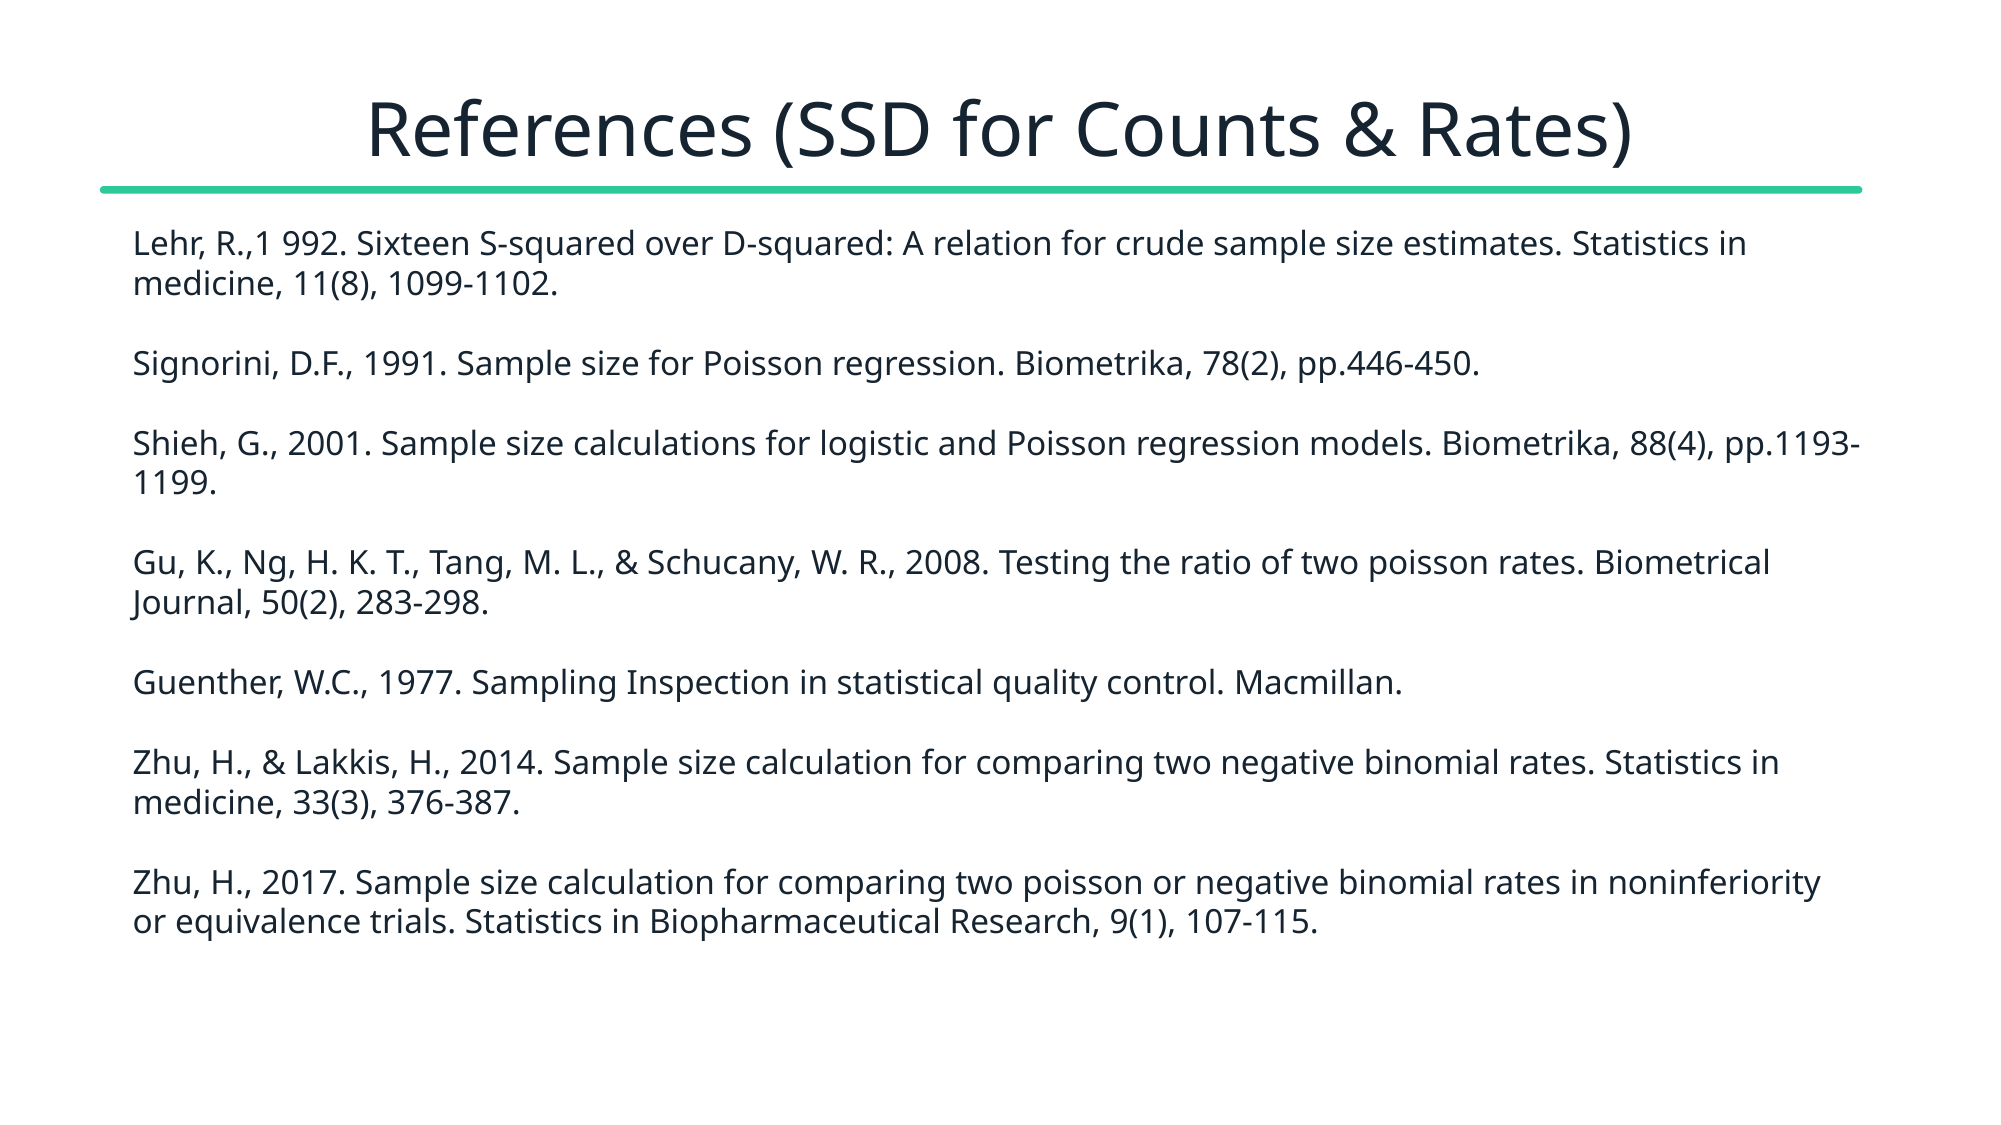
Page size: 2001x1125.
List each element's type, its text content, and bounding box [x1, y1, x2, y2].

list Lehr, R.,1 992. Sixteen S‐squared over D‐squared: A relation for crude sample size estimates. Statistics in medicine, 11(8), 1099-1102. Signorini, D.F., 1991. Sample size for Poisson regression. Biometrika, 78(2), pp.446-450. Shieh, G., 2001. Sample size calculations for logistic and Poisson regression models. Biometrika, 88(4), pp.1193-1199. Gu, K., Ng, H. K. T., Tang, M. L., & Schucany, W. R., 2008. Testing the ratio of two poisson rates. Biometrical Journal, 50(2), 283-298. Guenther, W.C., 1977. Sampling Inspection in statistical quality control. Macmillan. Zhu, H., & Lakkis, H., 2014. Sample size calculation for comparing two negative binomial rates. Statistics in medicine, 33(3), 376-387. Zhu, H., 2017. Sample size calculation for comparing two poisson or negative binomial rates in noninferiority or equivalence trials. Statistics in Biopharmaceutical Research, 9(1), 107-115. [132, 222, 1864, 1035]
title References (SSD for Counts & Rates) [87, 56, 1912, 173]
